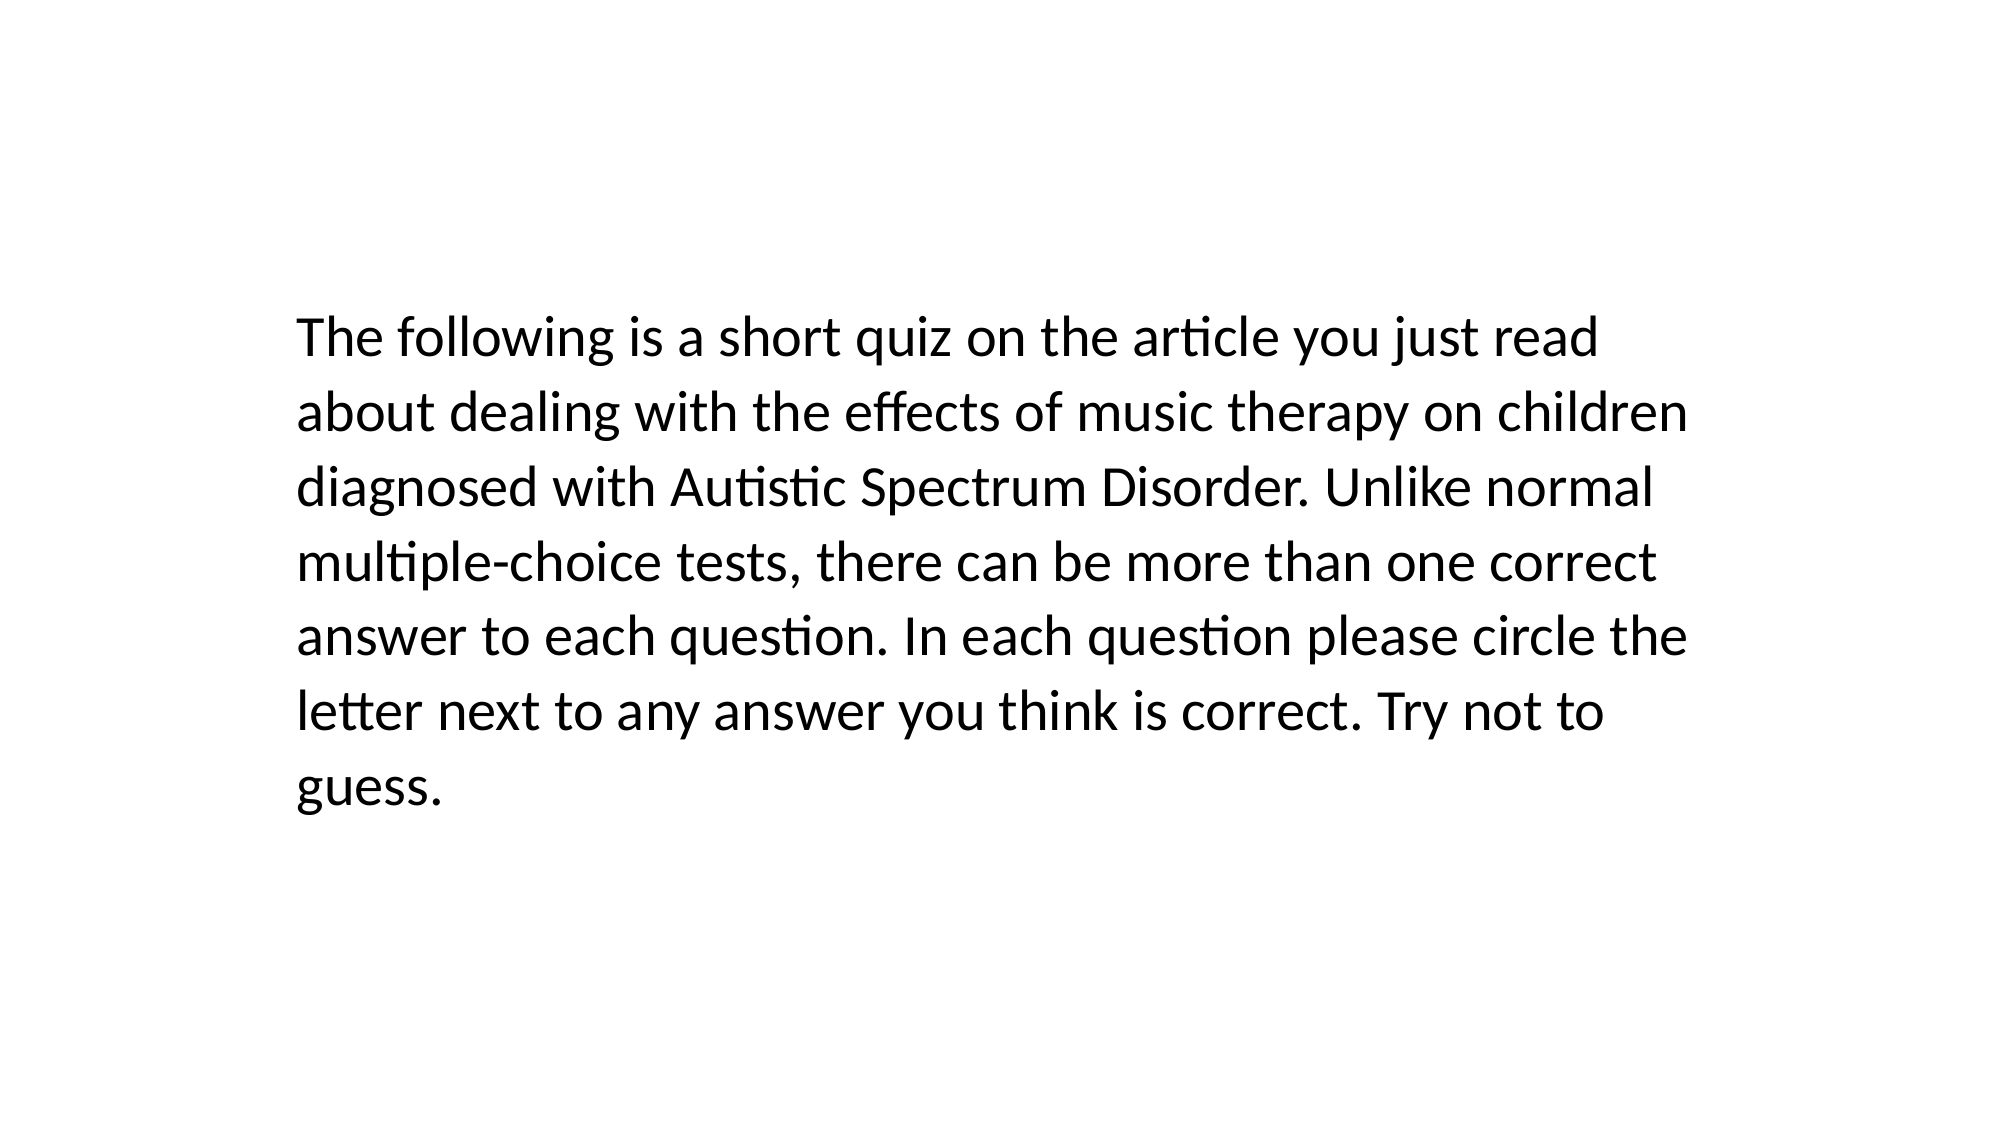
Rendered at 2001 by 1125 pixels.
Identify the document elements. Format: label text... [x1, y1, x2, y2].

text_box The following is a short quiz on the article you just read about dealing with the effects of music therapy on children diagnosed with Autistic Spectrum Disorder. Unlike normal multiple-choice tests, there can be more than one correct answer to each question. In each question please circle the letter next to any answer you think is correct. Try not to guess. [281, 286, 1743, 825]
